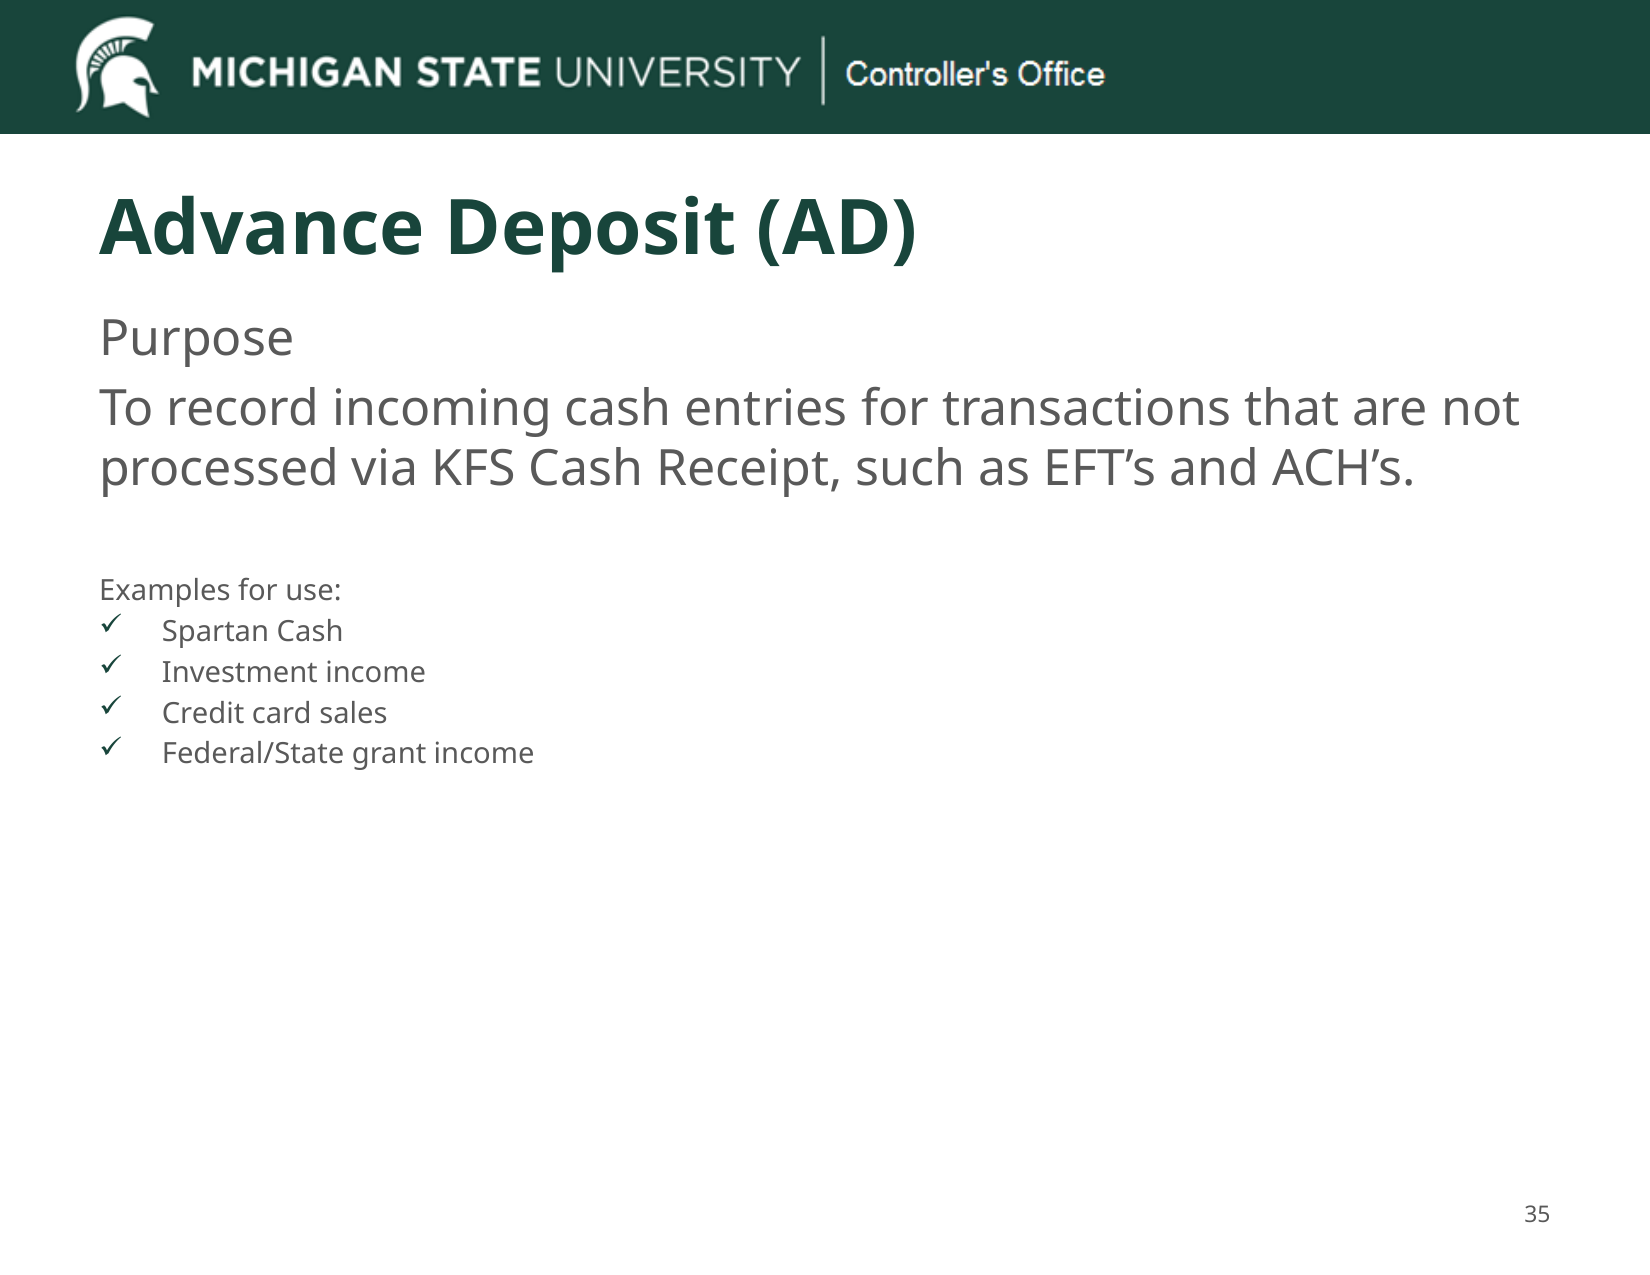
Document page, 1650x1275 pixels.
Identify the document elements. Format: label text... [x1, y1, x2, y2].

picture [0, 0, 1650, 134]
list Purpose To record incoming cash entries for transactions that are not processed via KFS Cash Receipt, such as EFT’s and ACH’s. Examples for use: Spartan Cash Investment income Credit card sales Federal/State grant income [82, 297, 1568, 1250]
title Advance Deposit (AD) [82, 170, 1638, 279]
slide_number 35 [1182, 1181, 1568, 1250]
